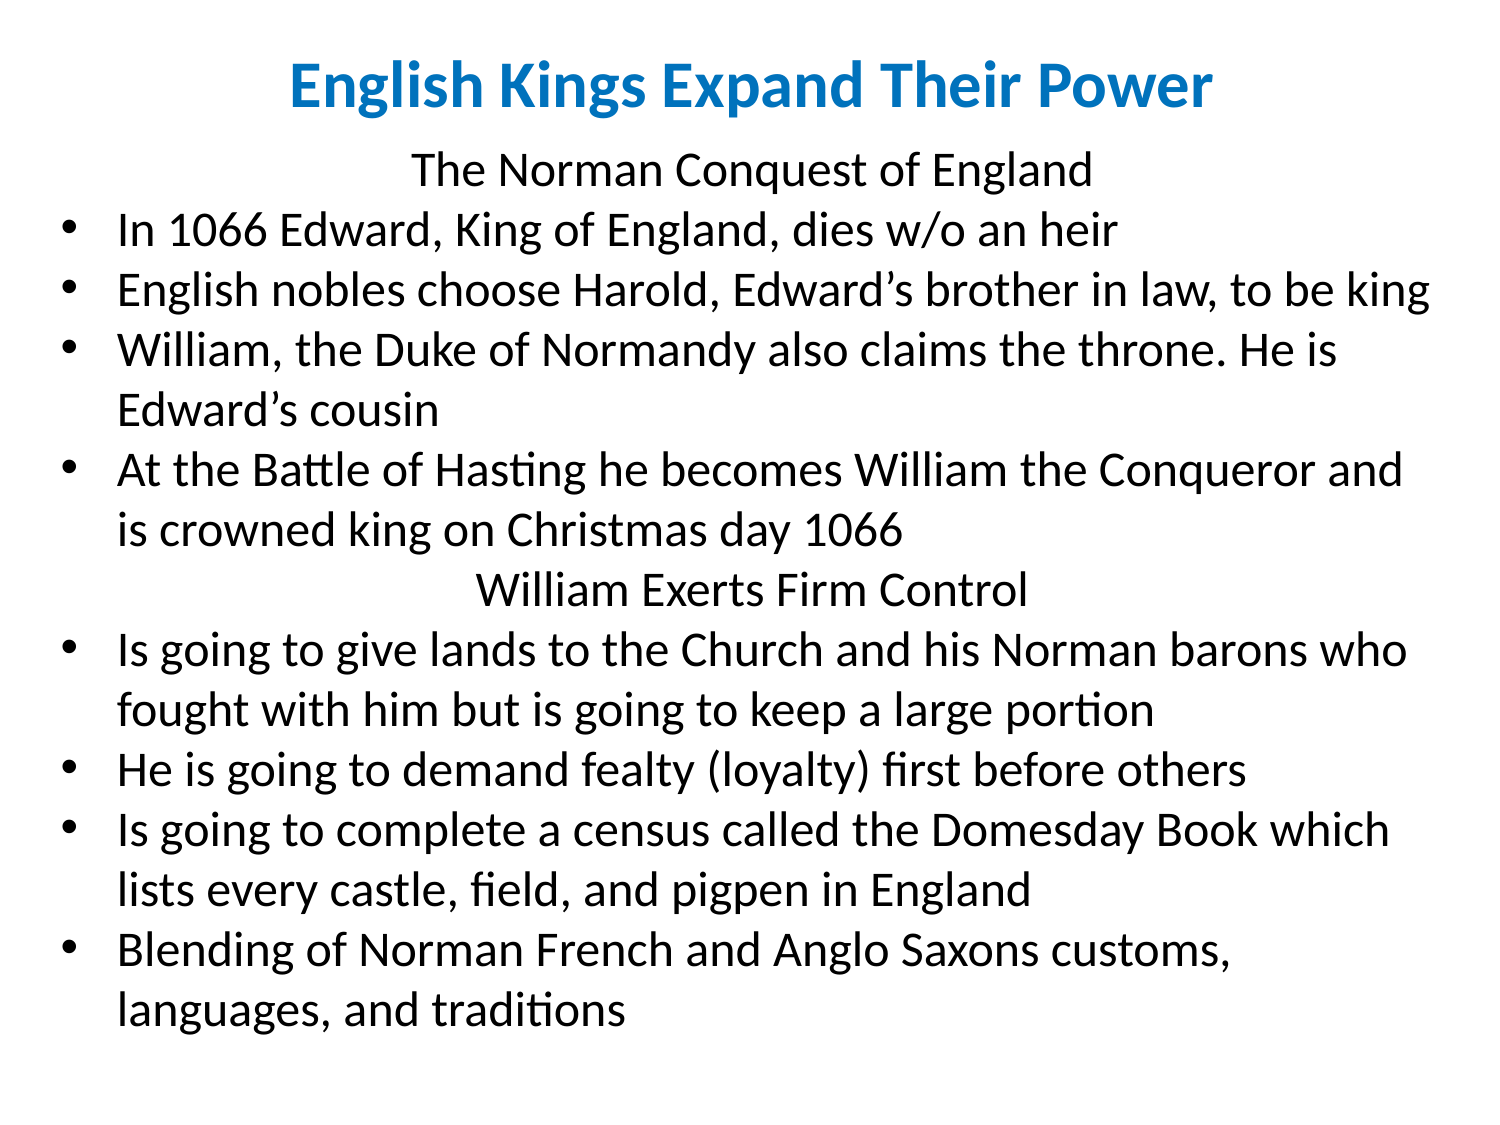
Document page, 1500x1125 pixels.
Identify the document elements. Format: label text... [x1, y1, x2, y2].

text_box English Kings Expand Their Power [45, 33, 1460, 128]
text_box The Norman Conquest of England In 1066 Edward, King of England, dies w/o an heir English nobles choose Harold, Edward’s brother in law, to be king William, the Duke of Normandy also claims the throne. He is Edward’s cousin At the Battle of Hasting he becomes William the Conqueror and is crowned king on Christmas day 1066 William Exerts Firm Control Is going to give lands to the Church and his Norman barons who fought with him but is going to keep a large portion He is going to demand fealty (loyalty) first before others Is going to complete a census called the Domesday Book which lists every castle, field, and pigpen in England Blending of Norman French and Anglo Saxons customs, languages, and traditions [45, 128, 1460, 1044]
